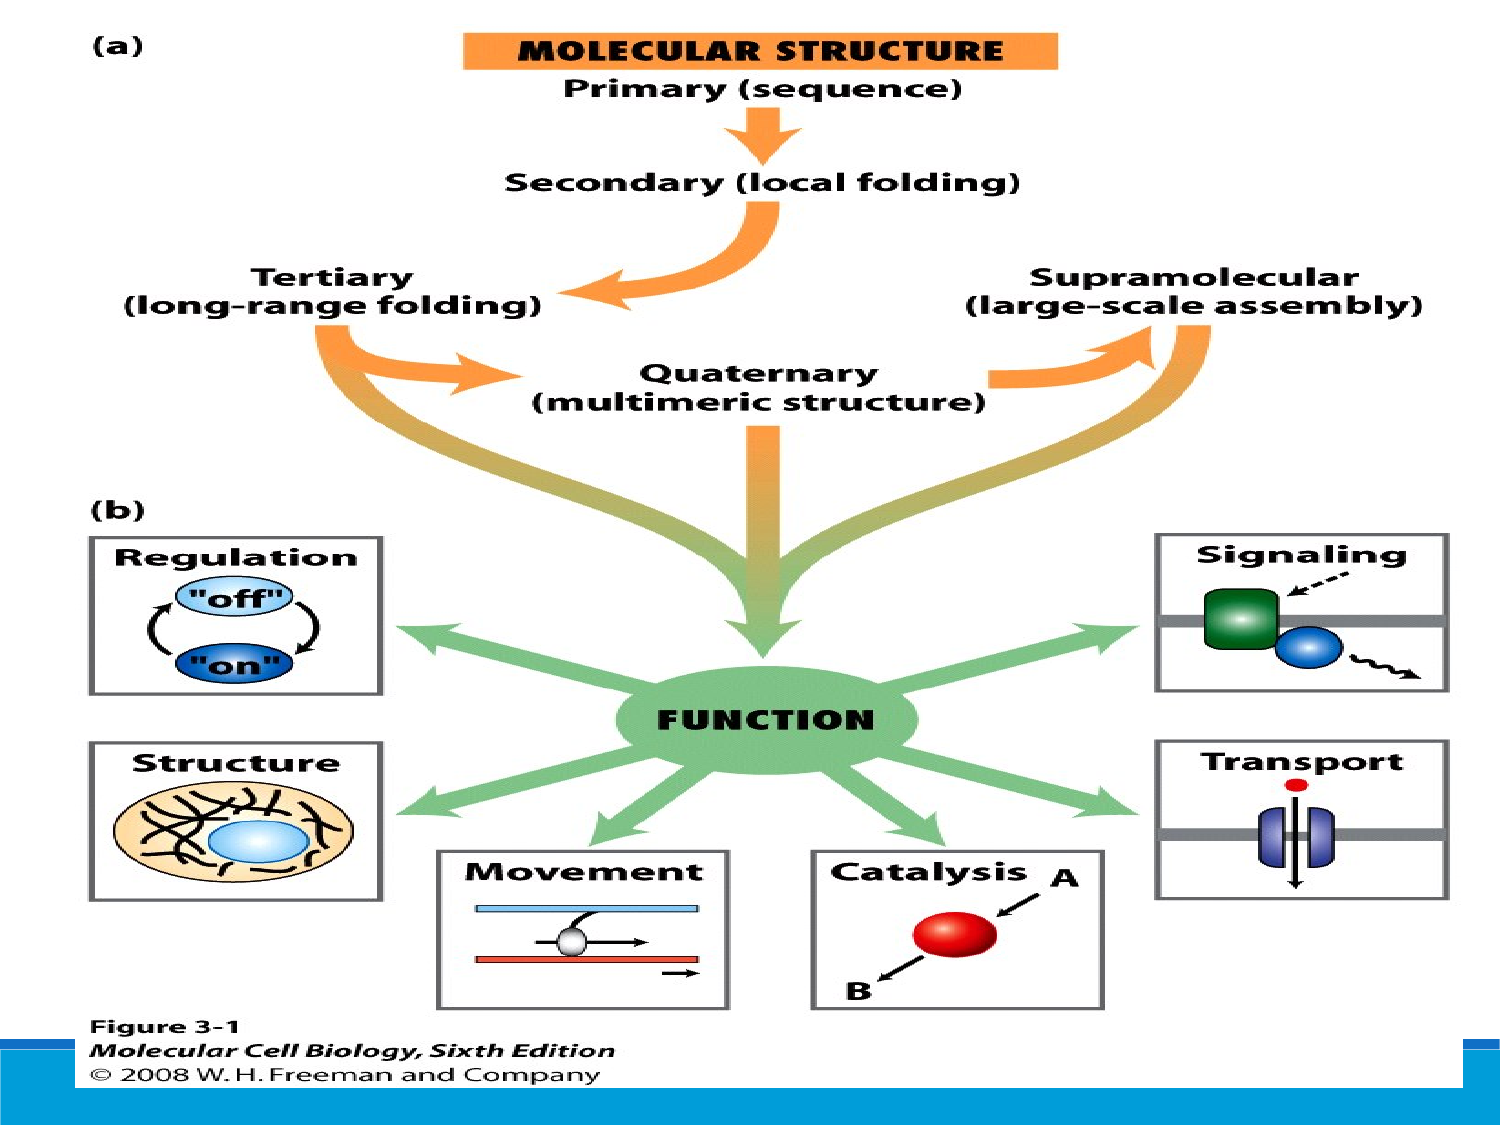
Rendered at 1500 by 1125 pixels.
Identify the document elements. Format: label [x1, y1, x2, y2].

picture [74, 24, 1463, 1087]
